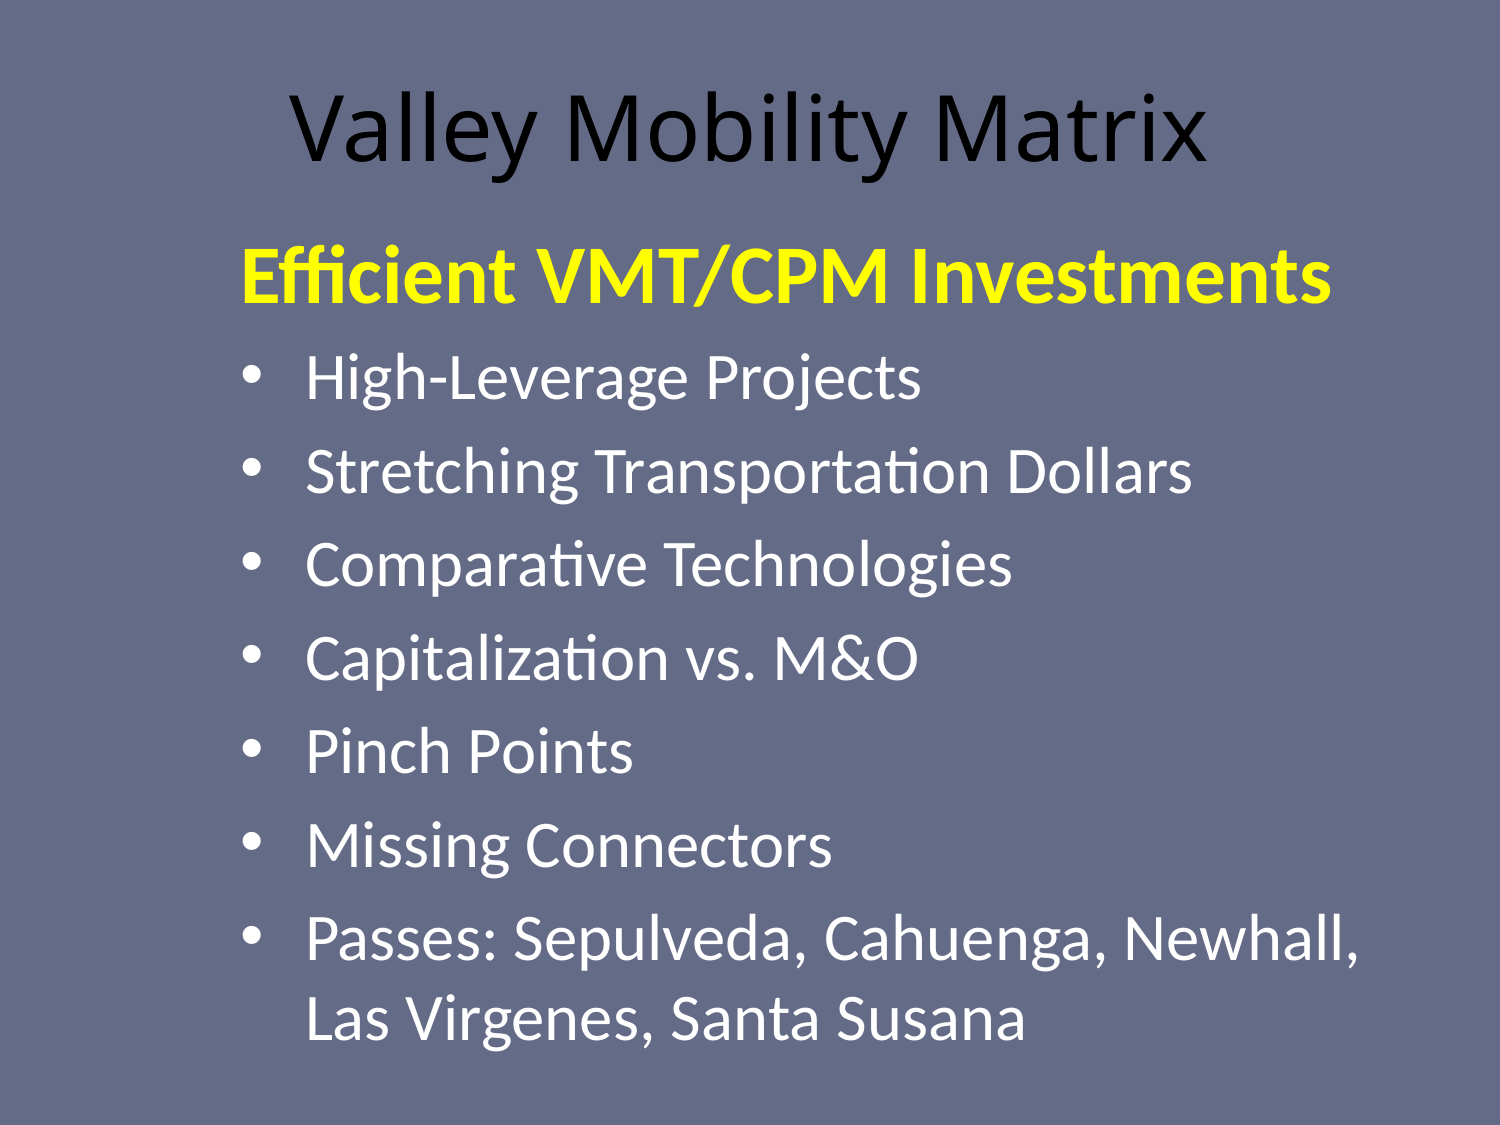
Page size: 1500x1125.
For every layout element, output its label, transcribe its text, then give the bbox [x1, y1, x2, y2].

subtitle Efficient VMT/CPM Investments High-Leverage Projects Stretching Transportation Dollars Comparative Technologies Capitalization vs. M&O Pinch Points Missing Connectors Passes: Sepulveda, Cahuenga, Newhall, Las Virgenes, Santa Susana [225, 212, 1413, 1088]
title Valley Mobility Matrix [112, 24, 1388, 225]
